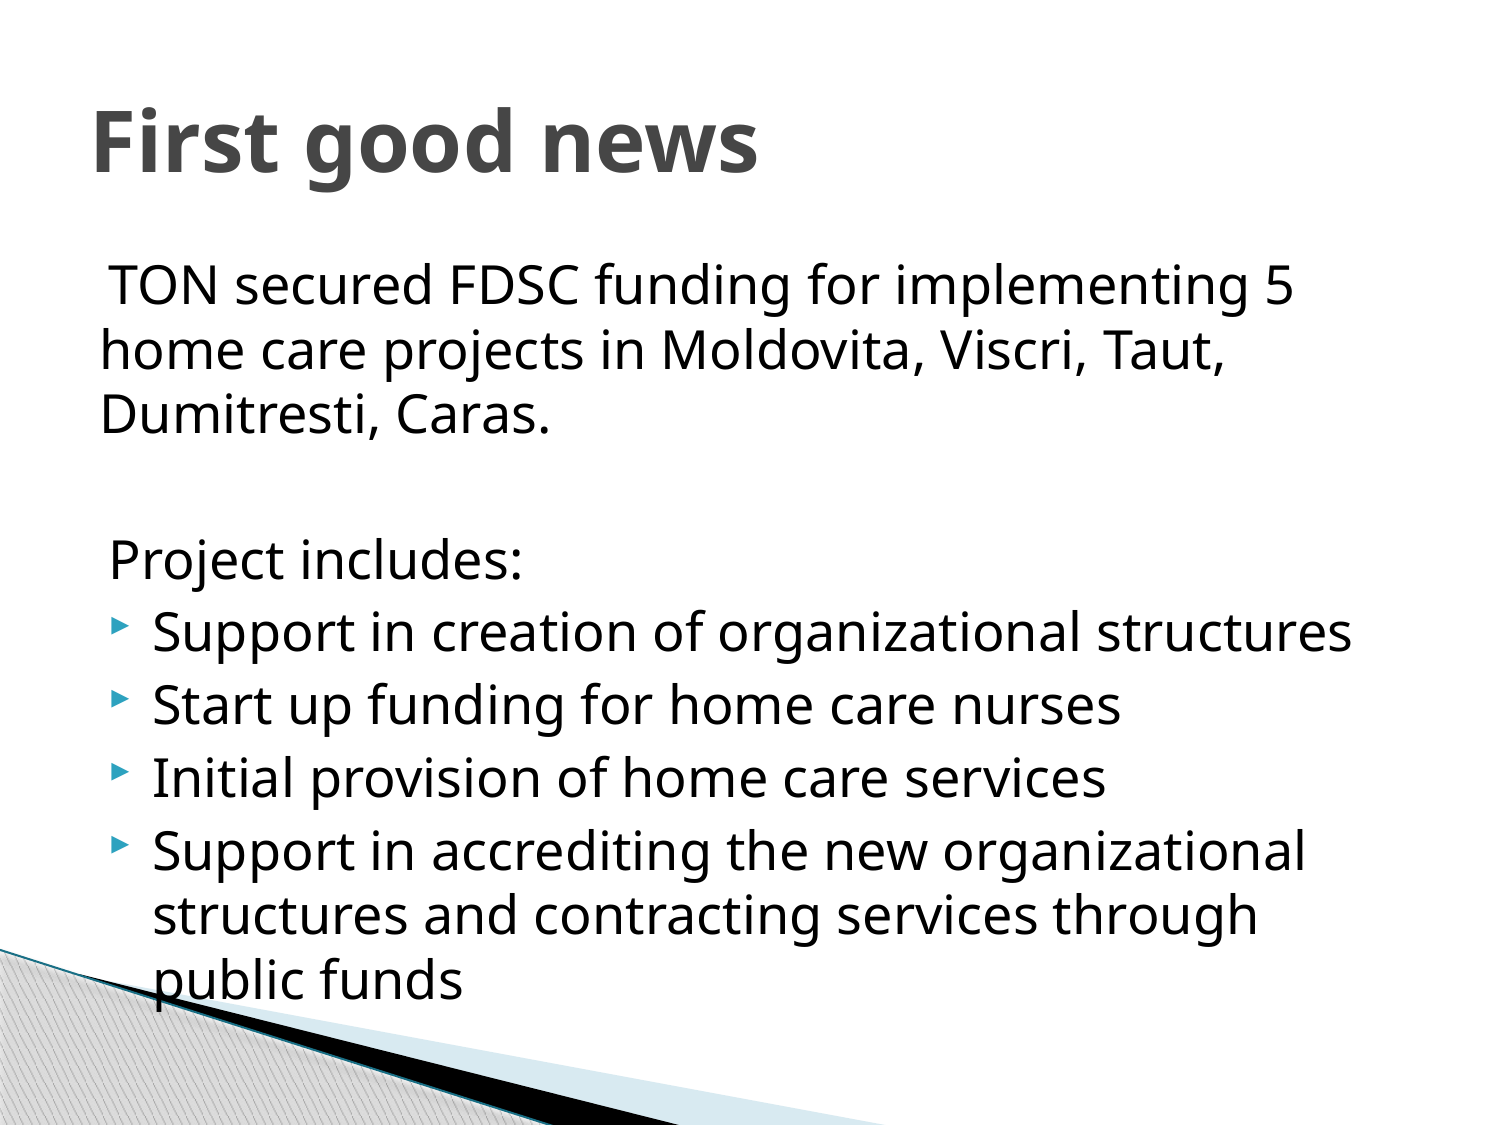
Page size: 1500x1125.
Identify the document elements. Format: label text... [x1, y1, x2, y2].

title First good news [75, 45, 1425, 233]
list TON secured FDSC funding for implementing 5 home care projects in Moldovita, Viscri, Taut, Dumitresti, Caras. Project includes: Support in creation of organizational structures Start up funding for home care nurses Initial provision of home care services Support in accrediting the new organizational structures and contracting services through public funds [75, 243, 1438, 1025]
